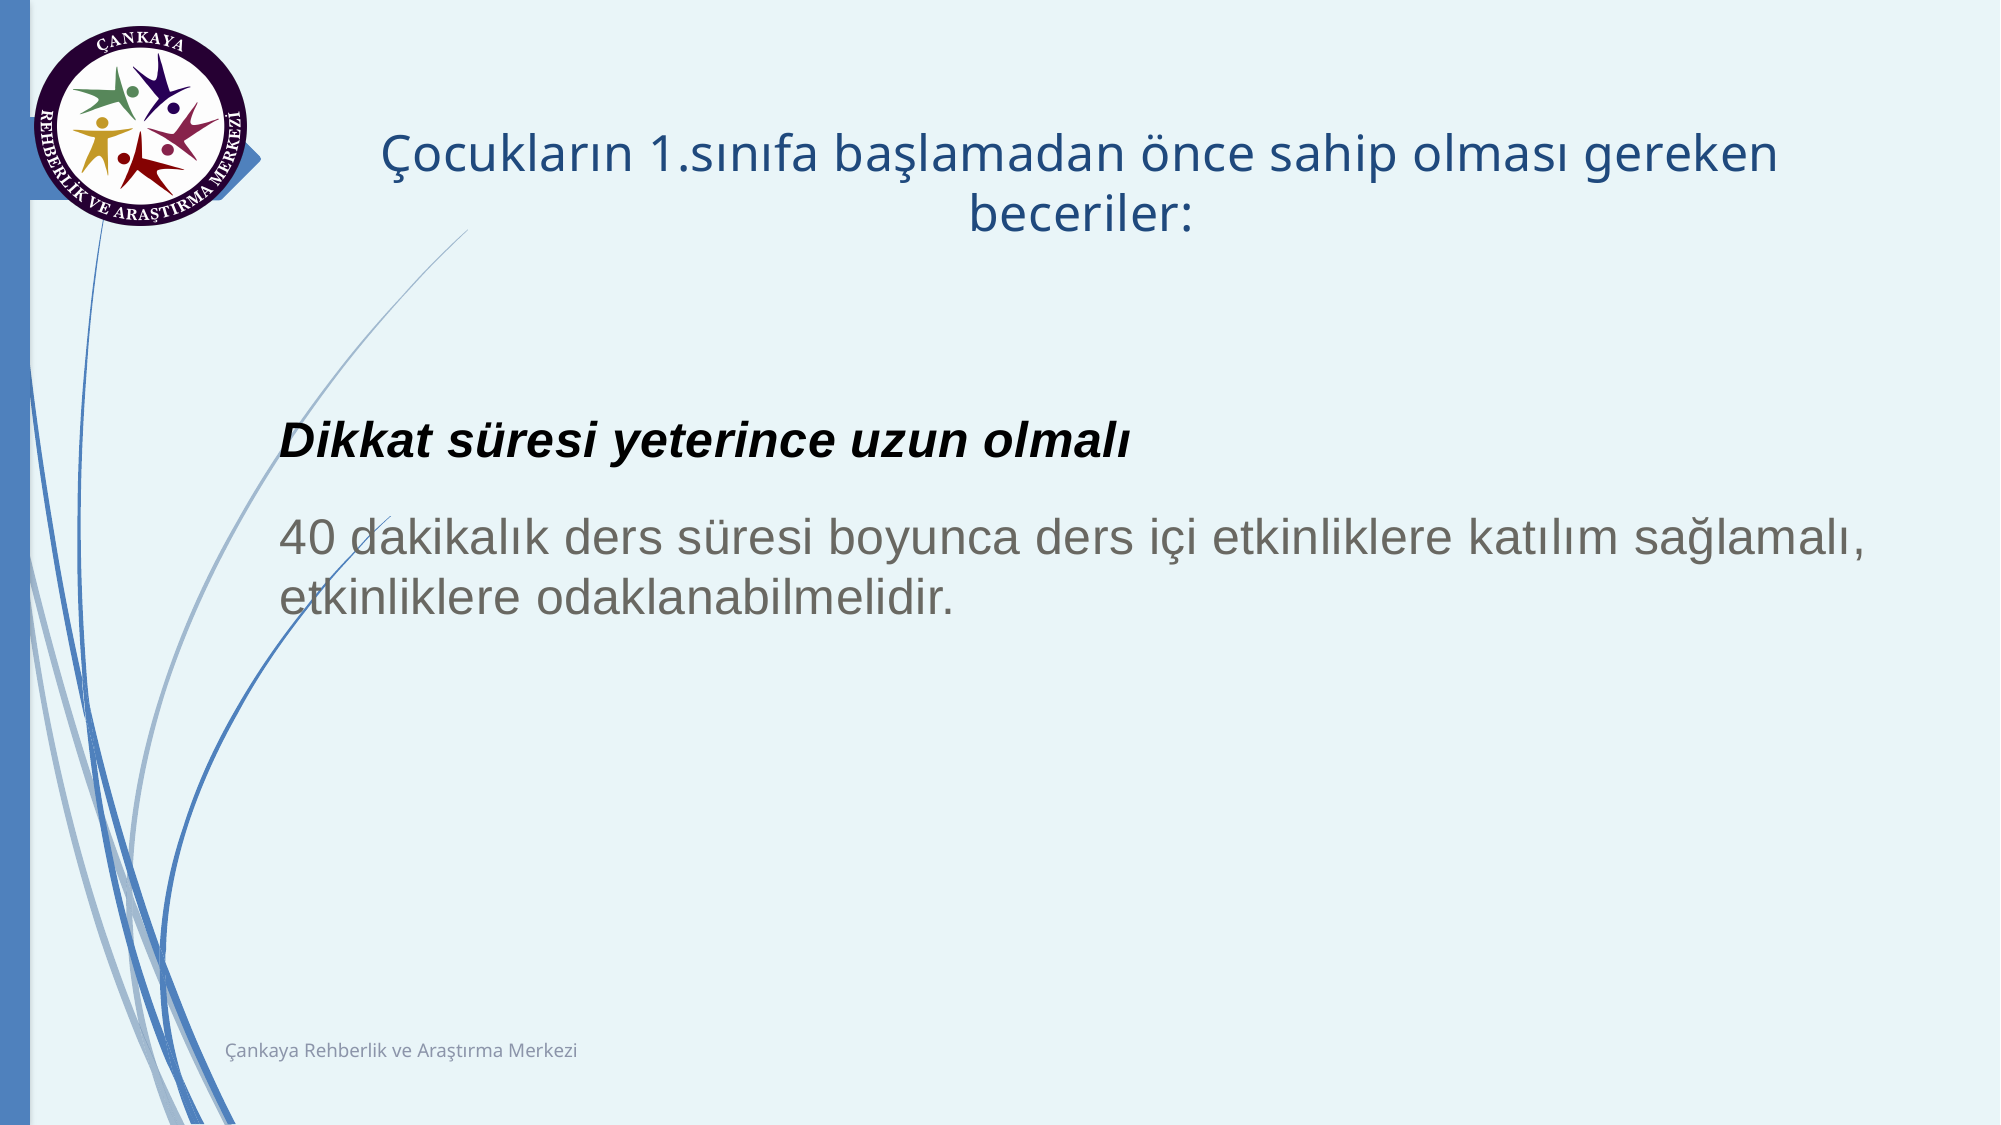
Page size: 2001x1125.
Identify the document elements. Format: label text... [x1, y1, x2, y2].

title Çocukların 1.sınıfa başlamadan önce sahip olması gereken beceriler: [350, 113, 1813, 302]
picture [33, 26, 247, 226]
footer Çankaya Rehberlik ve Araştırma Merkezi [209, 1019, 1460, 1080]
list Dikkat süresi yeterince uzun olmalı 40 dakikalık ders süresi boyunca ders içi etkinliklere katılım sağlamalı, etkinliklere odaklanabilmelidir. [264, 302, 1933, 922]
